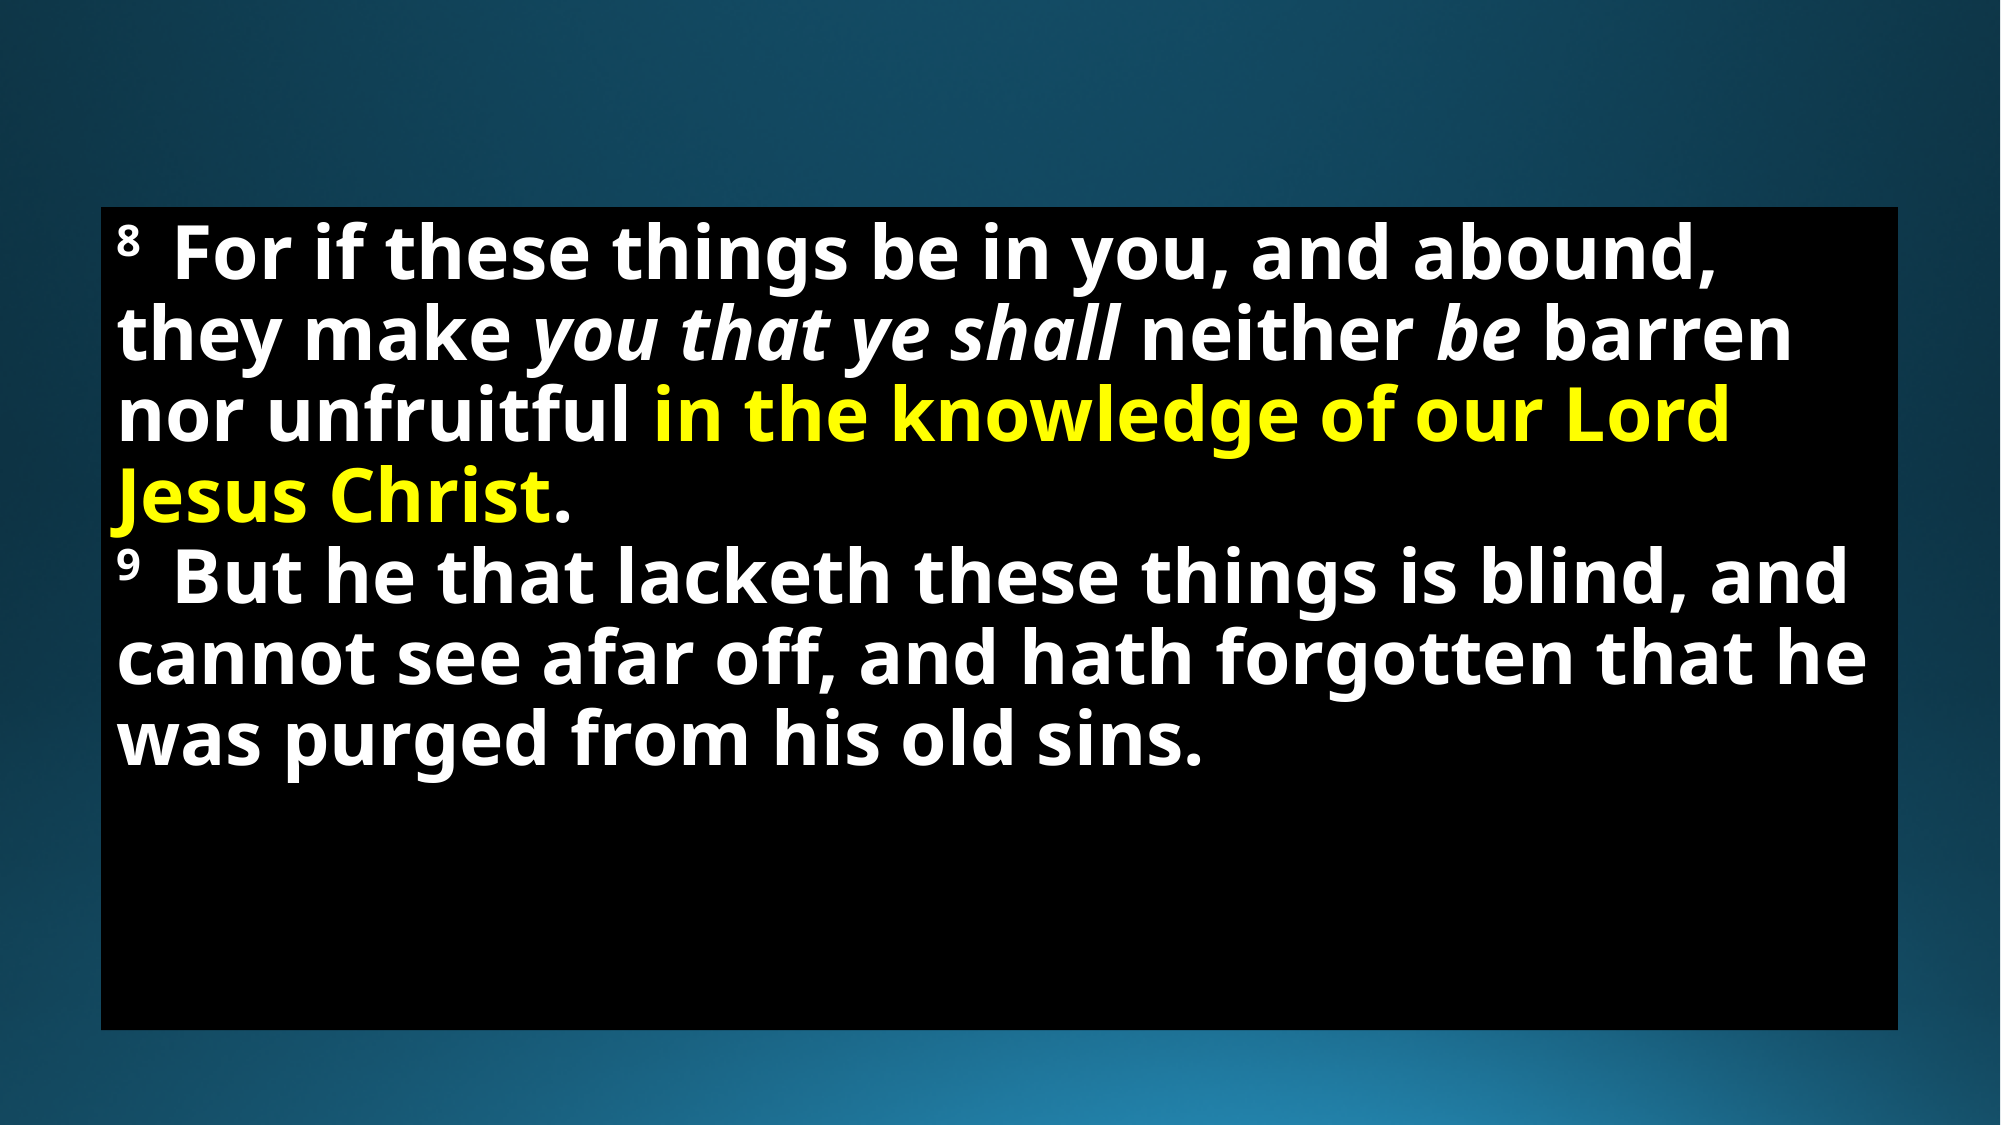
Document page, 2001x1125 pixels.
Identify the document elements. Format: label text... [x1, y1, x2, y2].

list 8 For if these things be in you, and abound, they make you that ye shall neither be barren nor unfruitful in the knowledge of our Lord Jesus Christ. 9 But he that lacketh these things is blind, and cannot see afar off, and hath forgotten that he was purged from his old sins. [101, 207, 1898, 1031]
picture [0, 0, 2001, 1125]
